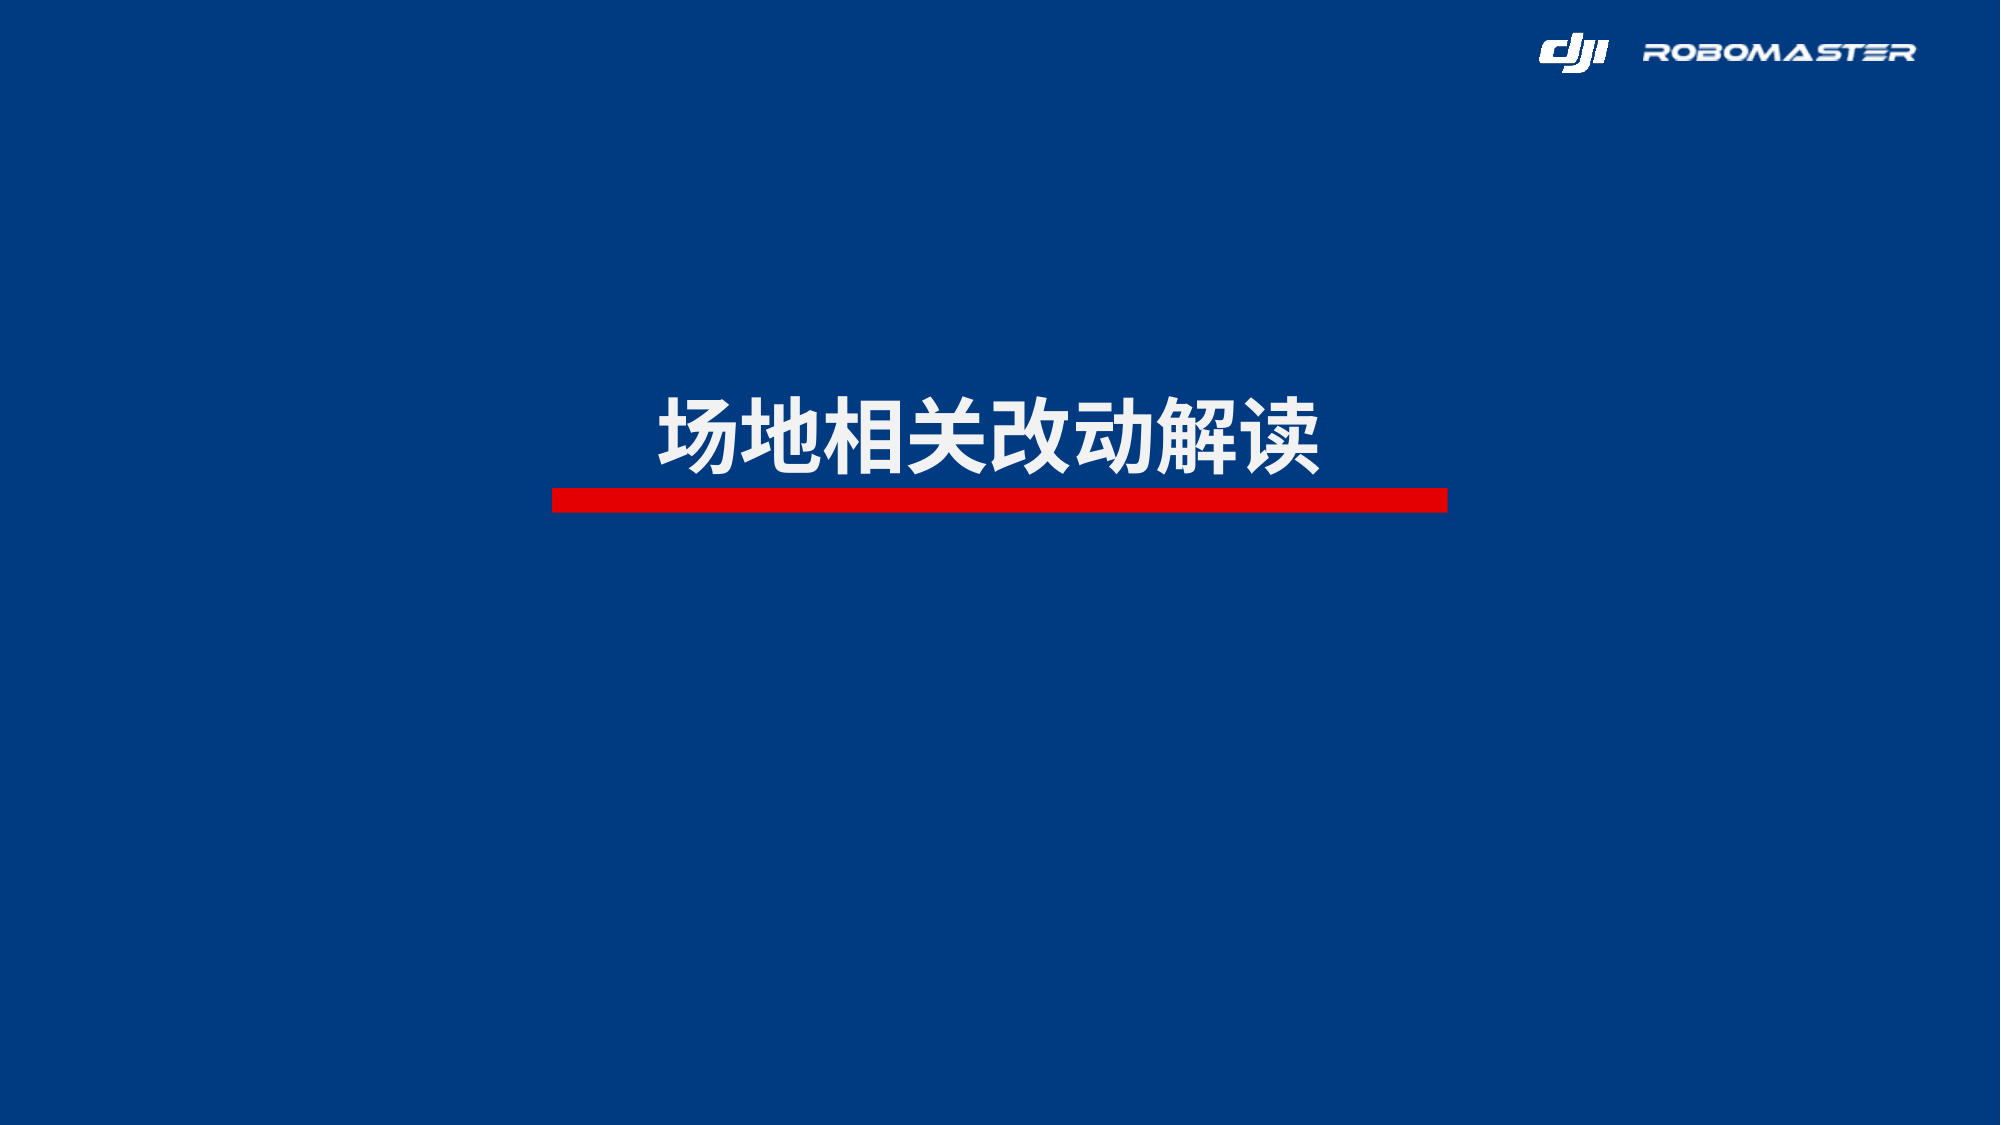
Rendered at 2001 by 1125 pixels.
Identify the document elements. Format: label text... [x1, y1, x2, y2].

picture [1643, 44, 1918, 61]
picture [1532, 25, 1615, 80]
text_box 场地相关改动解读 [641, 327, 1645, 501]
